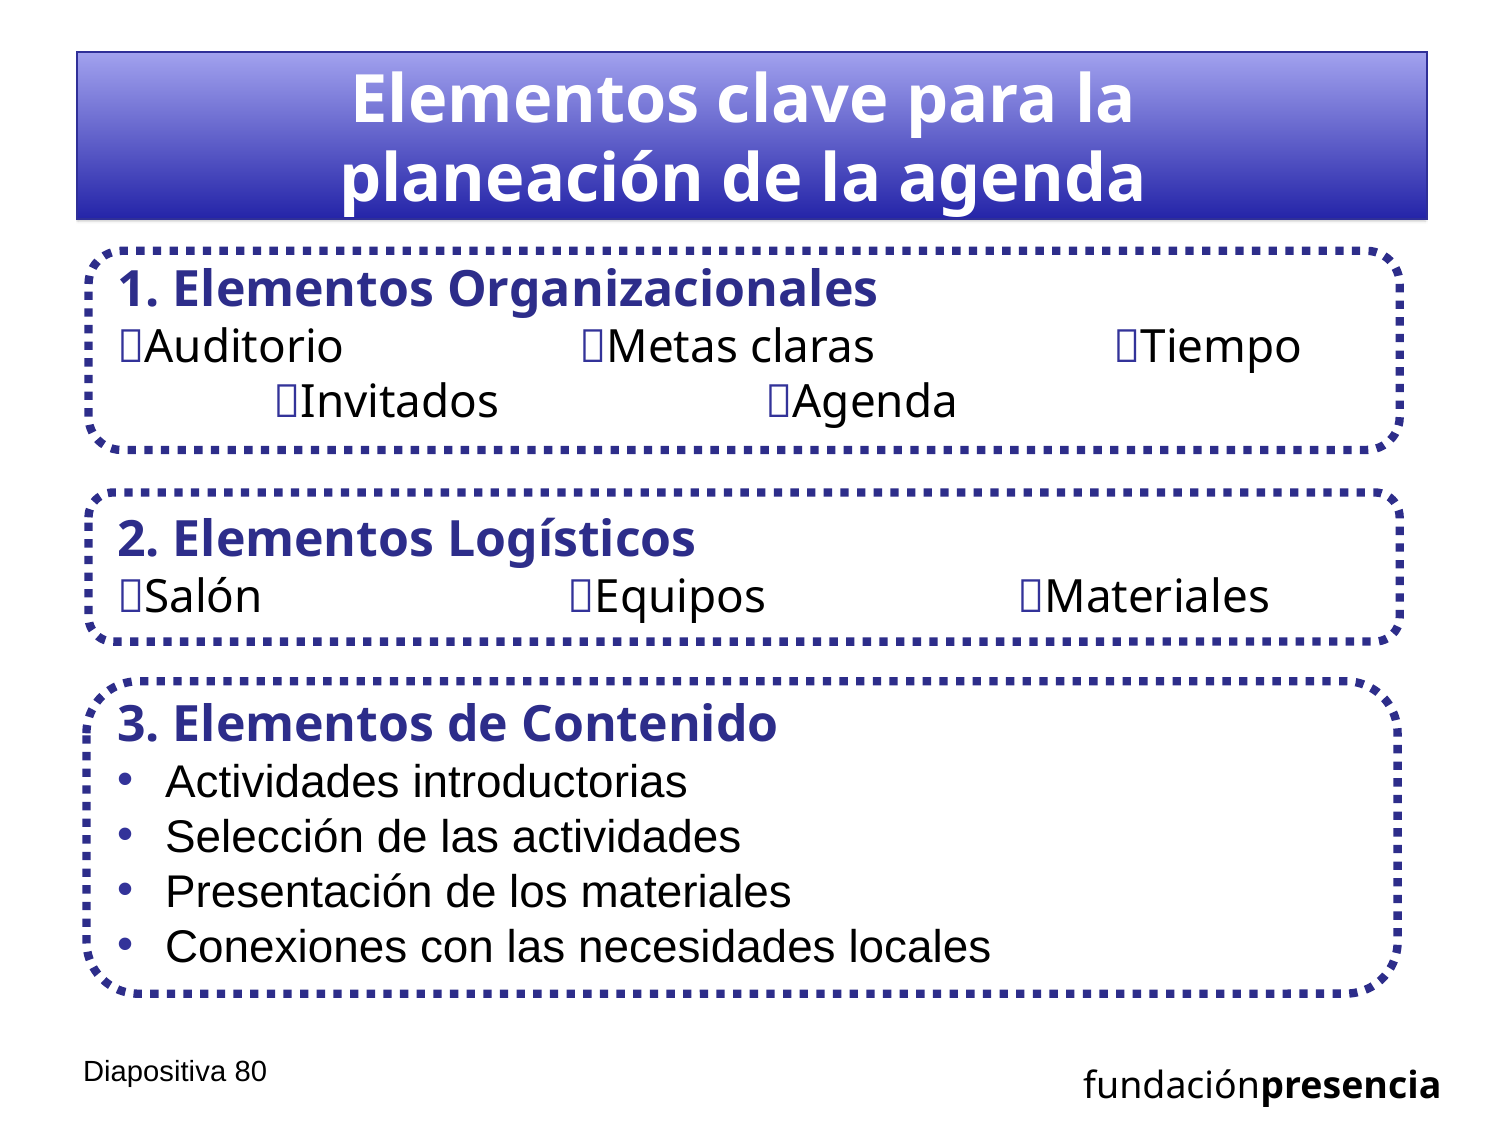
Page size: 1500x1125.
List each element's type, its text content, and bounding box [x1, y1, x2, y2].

text_box 1. Elementos Organizacionales Auditorio Metas claras Tiempo Invitados Agenda 2. Elementos Logísticos Salón Equipos Materiales 3. Elementos de Contenido Actividades introductorias Selección de las actividades Presentación de los materiales Conexiones con las necesidades locales [102, 623, 1400, 887]
text_box 1. Elementos Organizacionales Auditorio Metas claras Tiempo Invitados Agenda 2. Elementos Logísticos Salón Equipos Materiales 3. Elementos de Contenido Actividades introductorias Selección de las actividades Presentación de los materiales Conexiones con las necesidades locales [102, 248, 1400, 511]
text_box [86, 681, 1398, 994]
slide_number Diapositiva 79 [0, 1044, 351, 1123]
text_box [88, 257, 102, 444]
text_box [88, 492, 1400, 642]
title Elementos clave para la planeación de la agenda [76, 51, 1428, 220]
